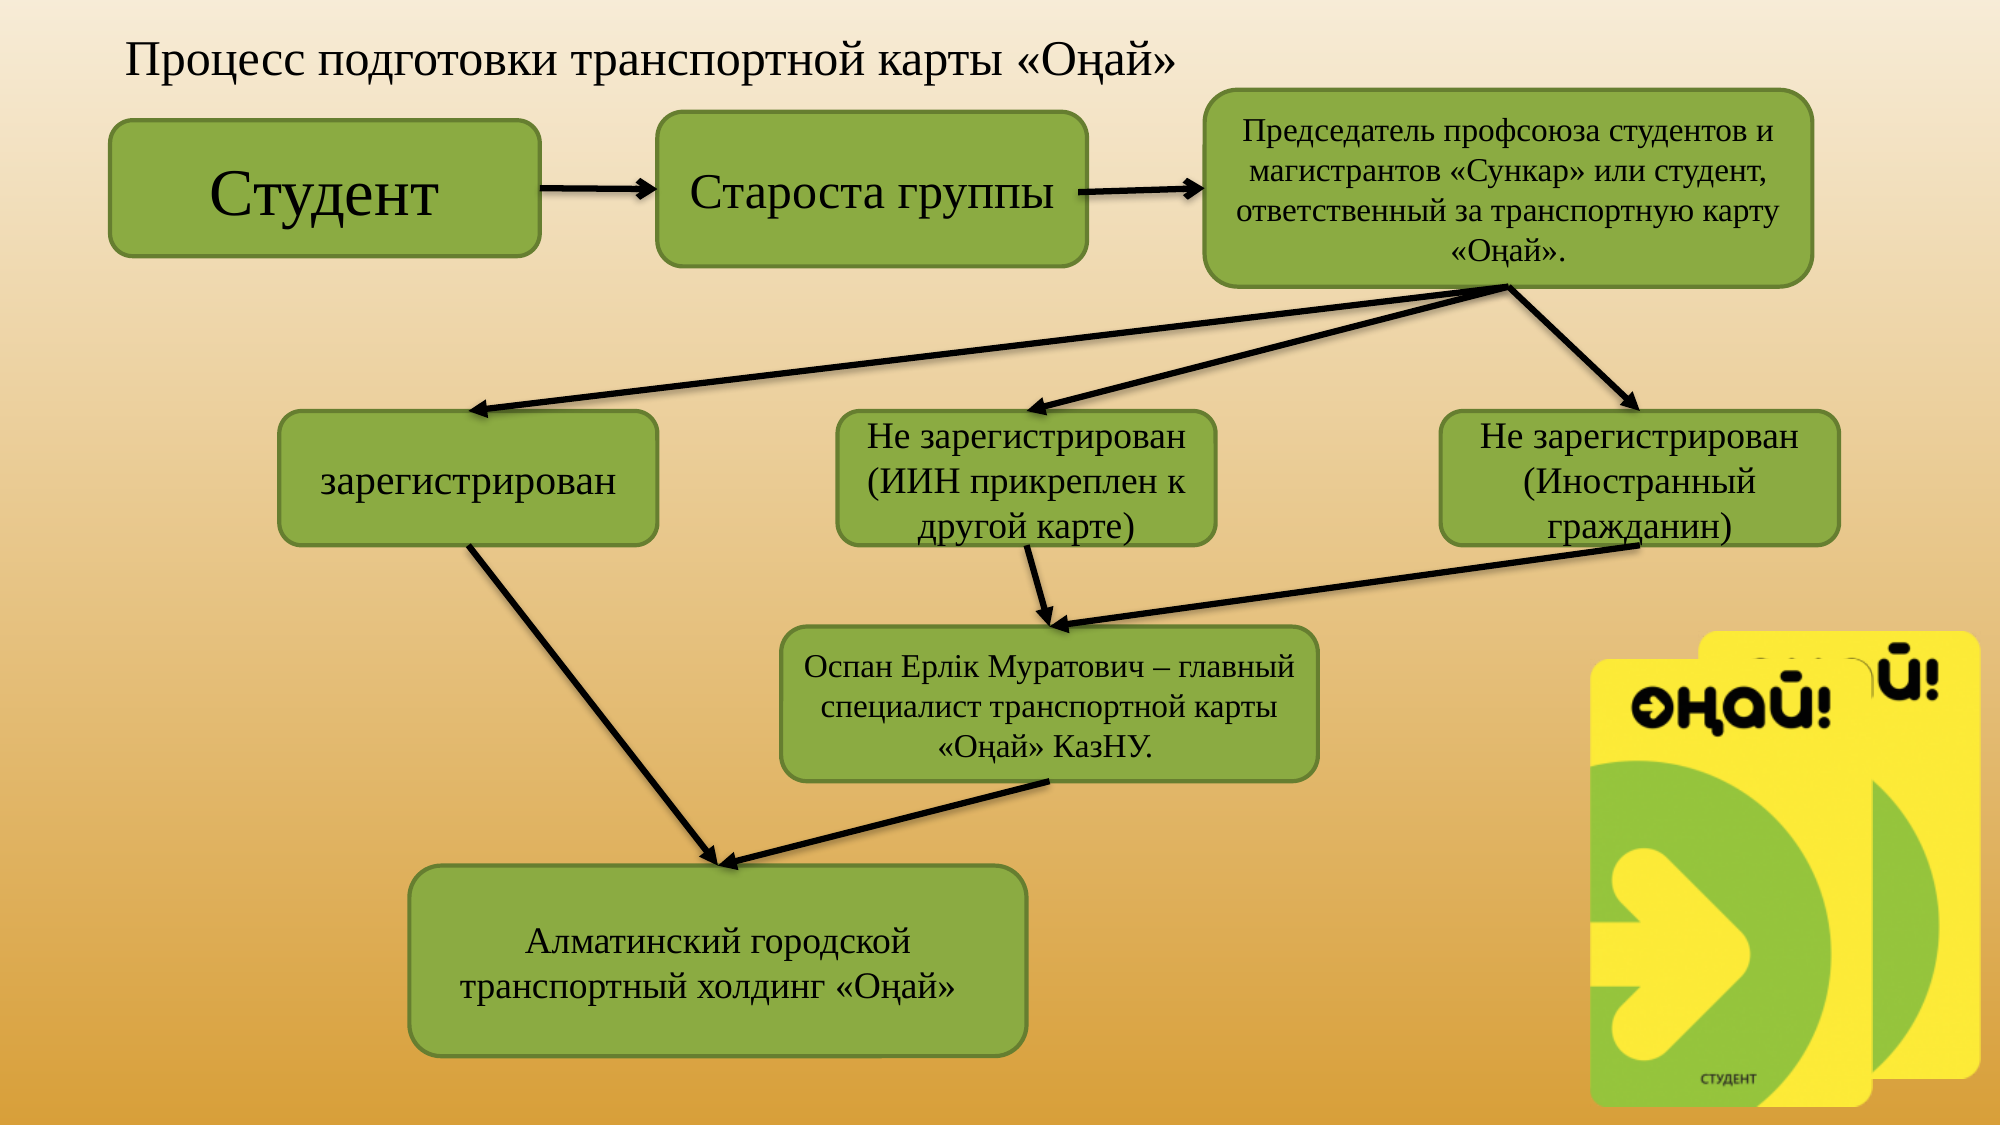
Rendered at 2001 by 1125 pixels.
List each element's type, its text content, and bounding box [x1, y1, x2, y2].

text_box Студент [107, 118, 542, 259]
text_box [1508, 286, 1641, 412]
picture [1590, 631, 1981, 1108]
text_box Староста группы [655, 109, 1090, 269]
text_box Председатель профсоюза студентов и магистрантов «Сункар» или студент, ответственный за транспортную карту «Оңай». [1202, 93, 1815, 289]
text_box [1026, 544, 1048, 627]
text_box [1077, 187, 1205, 193]
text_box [1026, 286, 1507, 412]
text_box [468, 544, 719, 866]
text_box Процесс подготовки транспортной карты «Оңай» [110, 17, 1980, 93]
text_box зарегистрирован [277, 408, 660, 548]
text_box Алматинский городской транспортный холдинг «Оңай» [407, 863, 1029, 1059]
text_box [1049, 544, 1641, 627]
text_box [468, 286, 1025, 412]
text_box Оспан Ерлік Муратович – главный специалист транспортной карты «Оңай» КазНУ. [779, 624, 1320, 784]
text_box Не зарегистрирован (ИИН прикреплен к другой карте) [835, 419, 1218, 548]
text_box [717, 780, 1050, 866]
text_box Не зарегистрирован (Иностранный гражданин) [1438, 408, 1842, 548]
